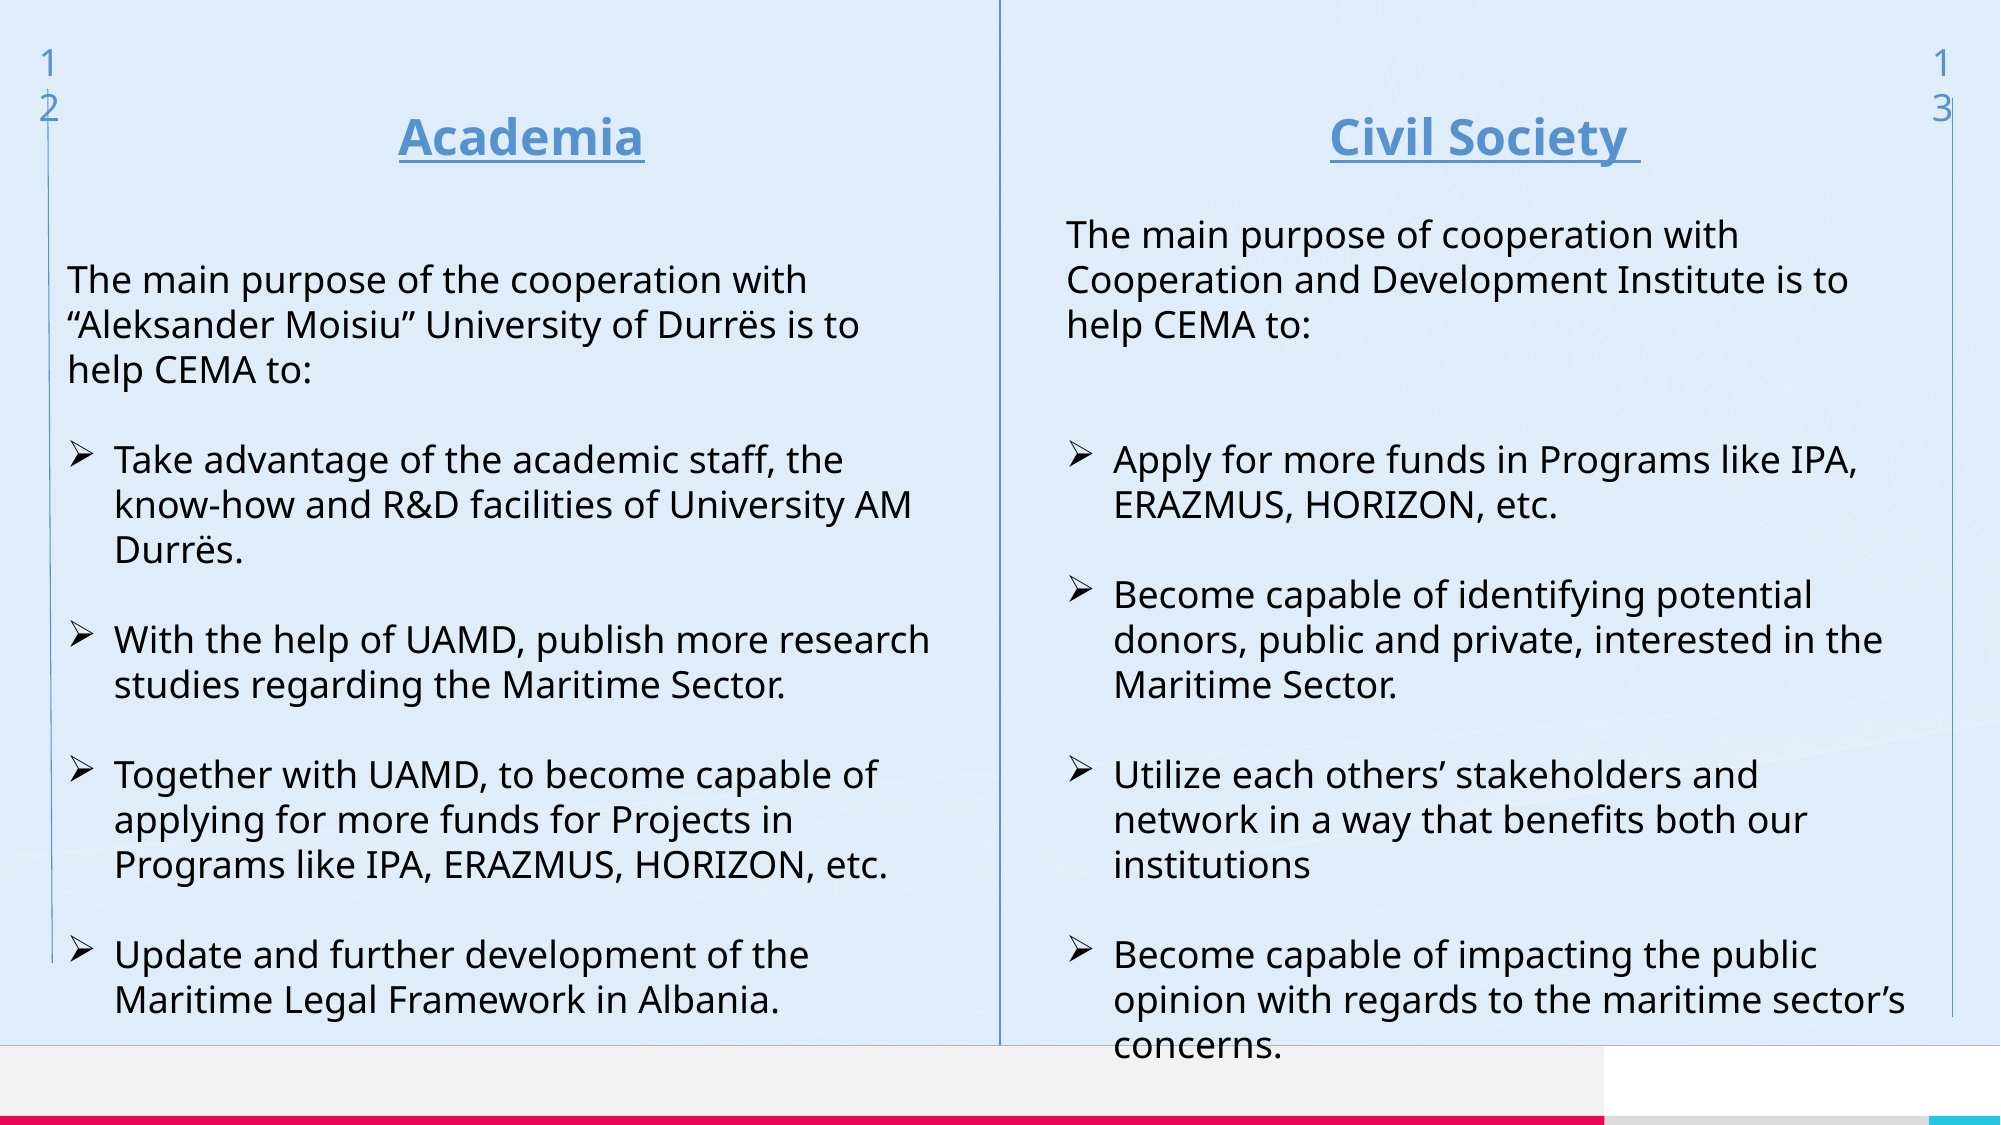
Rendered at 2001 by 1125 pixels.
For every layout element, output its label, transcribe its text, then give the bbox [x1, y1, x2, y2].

text_box Civil Society The main purpose of cooperation with Cooperation and Development Institute is to help CEMA to: Apply for more funds in Programs like IPA, ERAZMUS, HORIZON, etc. Become capable of identifying potential donors, public and private, interested in the Maritime Sector. Utilize each others’ stakeholders and network in a way that benefits both our institutions Become capable of impacting the public opinion with regards to the maritime sector’s concerns. [1051, 1046, 1925, 1119]
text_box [47, 89, 53, 963]
picture [1001, 0, 2000, 1046]
picture [0, 0, 999, 1046]
text_box Academia The main purpose of the cooperation with “Aleksander Moisiu” University of Durrës is to help CEMA to: Take advantage of the academic staff, the know-how and R&D facilities of University AM Durrës. With the help of UAMD, publish more research studies regarding the Maritime Sector. Together with UAMD, to become capable of applying for more funds for Projects in Programs like IPA, ERAZMUS, HORIZON, etc. Update and further development of the Maritime Legal Framework in Albania. [52, 1046, 949, 1125]
